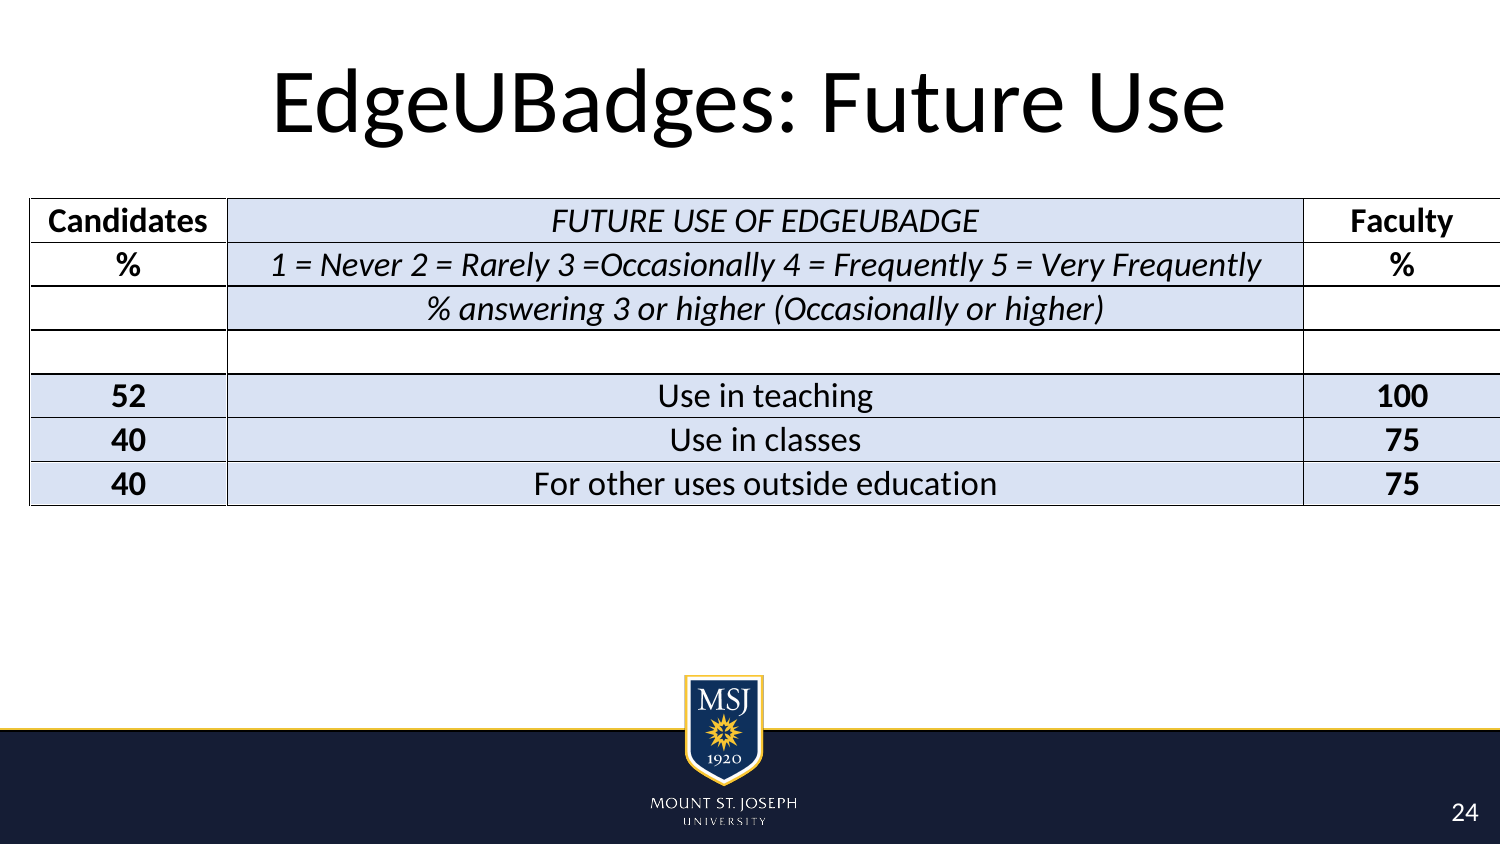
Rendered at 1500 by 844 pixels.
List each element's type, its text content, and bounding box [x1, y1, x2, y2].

slide_number 24 [1403, 779, 1494, 844]
title EdgeUBadges: Future Use [75, 33, 1425, 175]
picture [28, 197, 1500, 551]
picture [650, 675, 796, 825]
